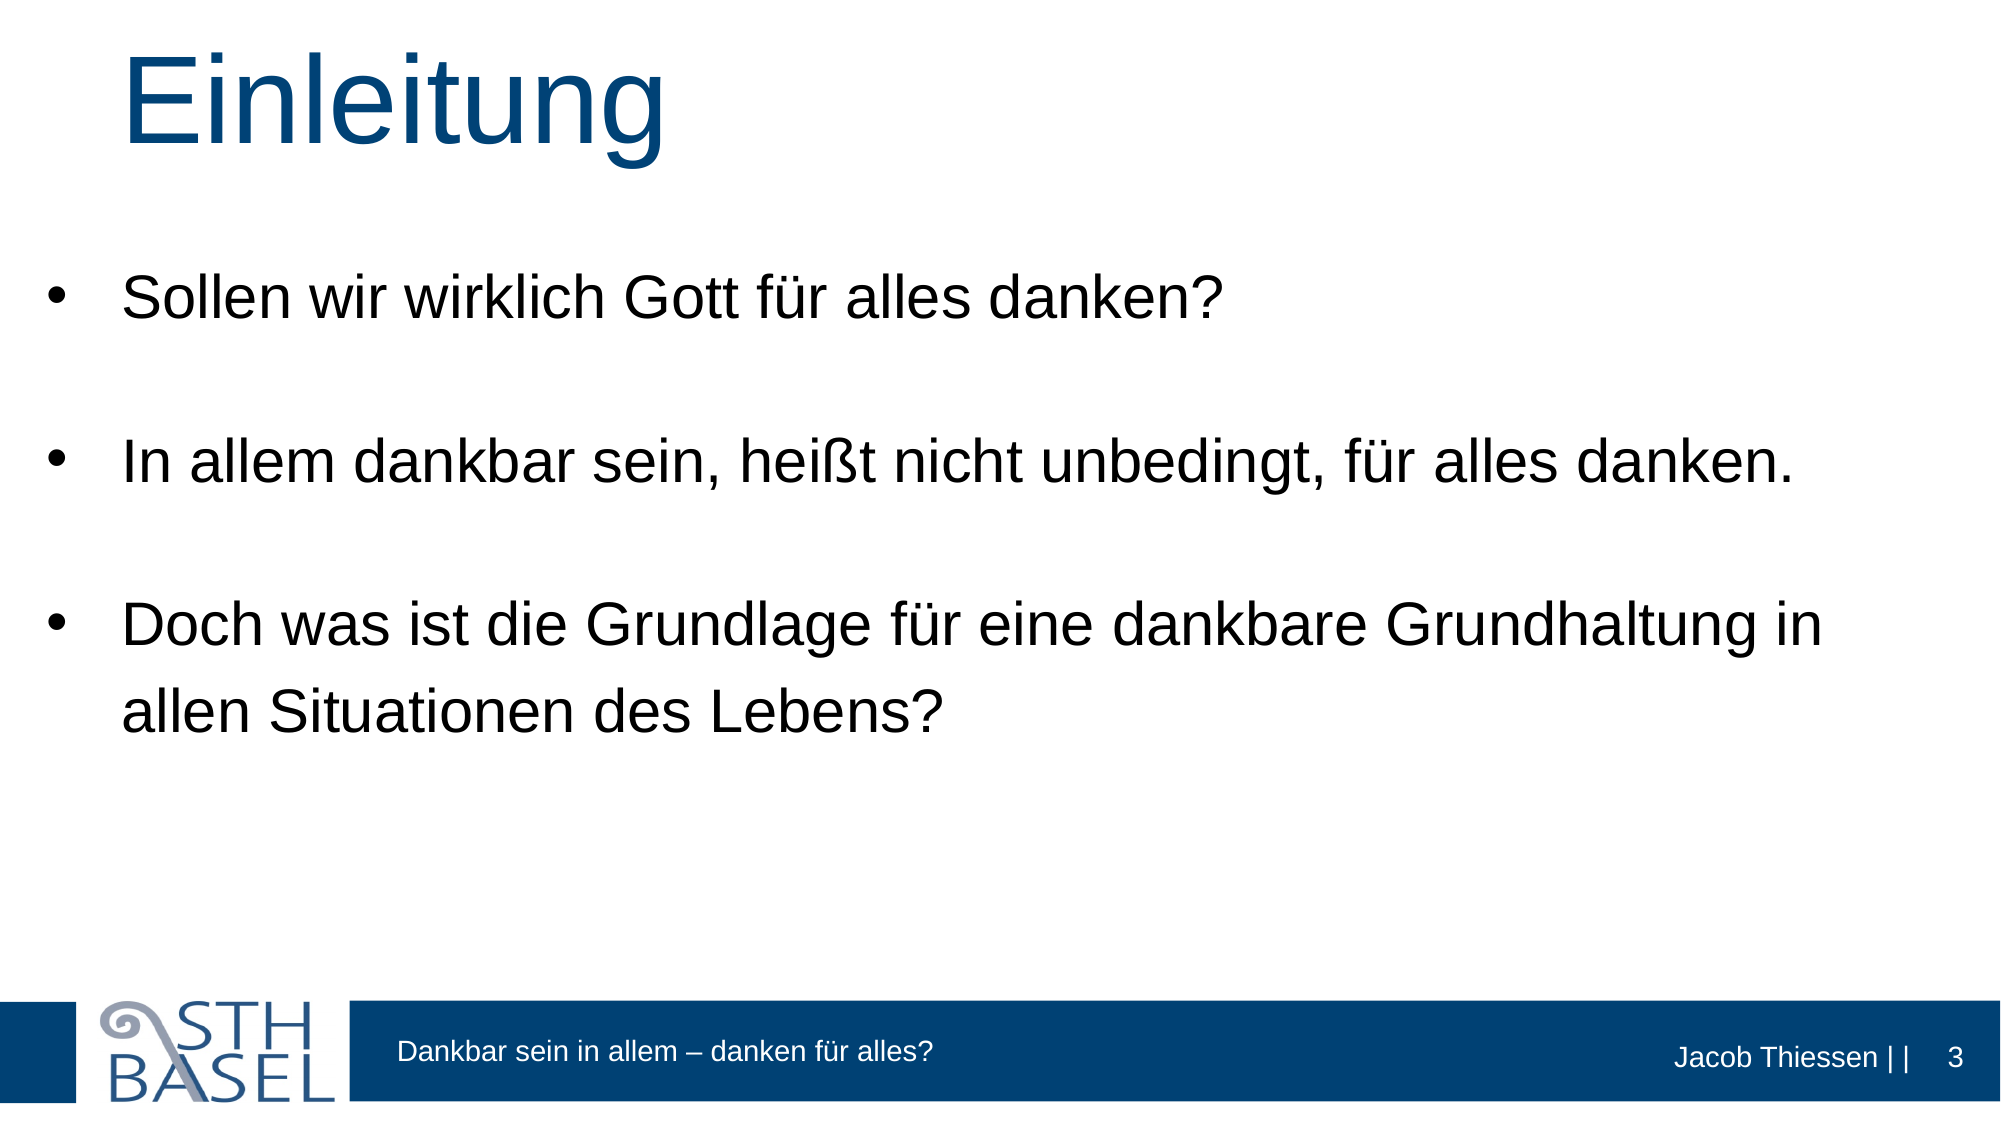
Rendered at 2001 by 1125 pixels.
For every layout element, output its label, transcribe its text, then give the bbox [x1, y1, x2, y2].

list Sollen wir wirklich Gott für alles danken? In allem dankbar sein, heißt nicht unbedingt, für alles danken. Doch was ist die Grundlage für eine dankbare Grundhaltung in allen Situationen des Lebens? [31, 236, 1975, 942]
title Einleitung [120, 4, 1975, 184]
slide_number 3 [1910, 1037, 2000, 1068]
picture [97, 1000, 336, 1103]
